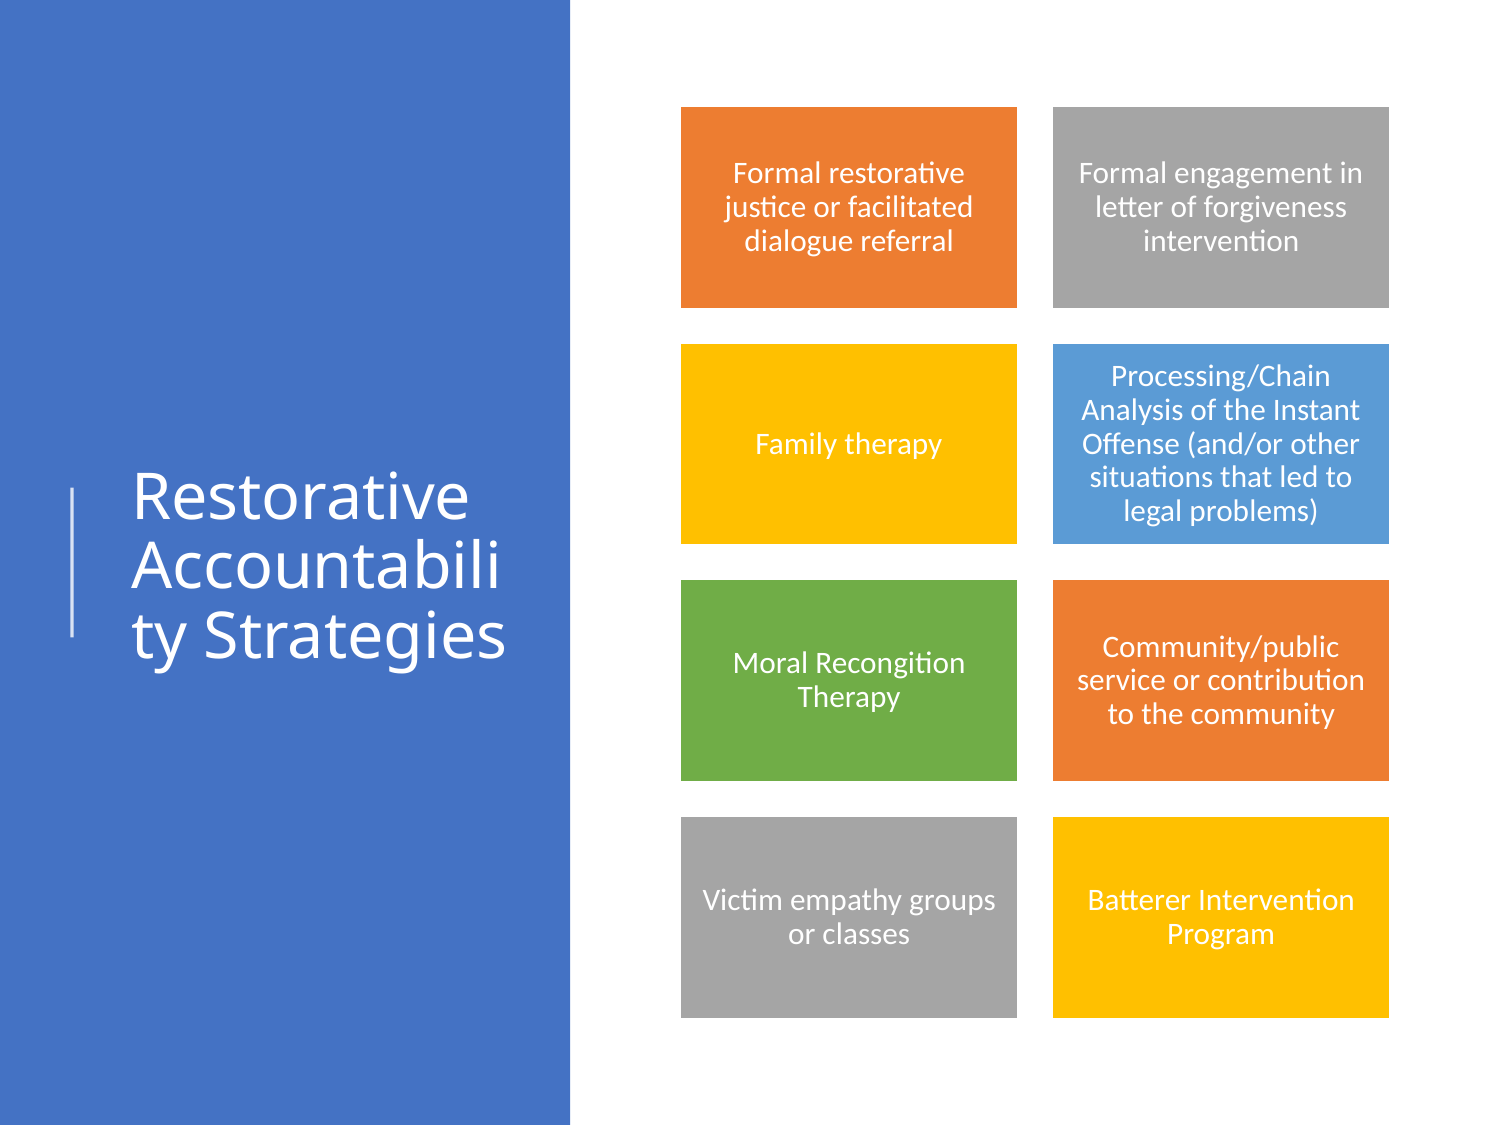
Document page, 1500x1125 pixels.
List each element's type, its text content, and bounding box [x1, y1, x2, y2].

title Restorative Accountability Strategies [116, 116, 531, 1020]
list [649, 105, 1421, 1020]
text_box [0, 0, 571, 1125]
